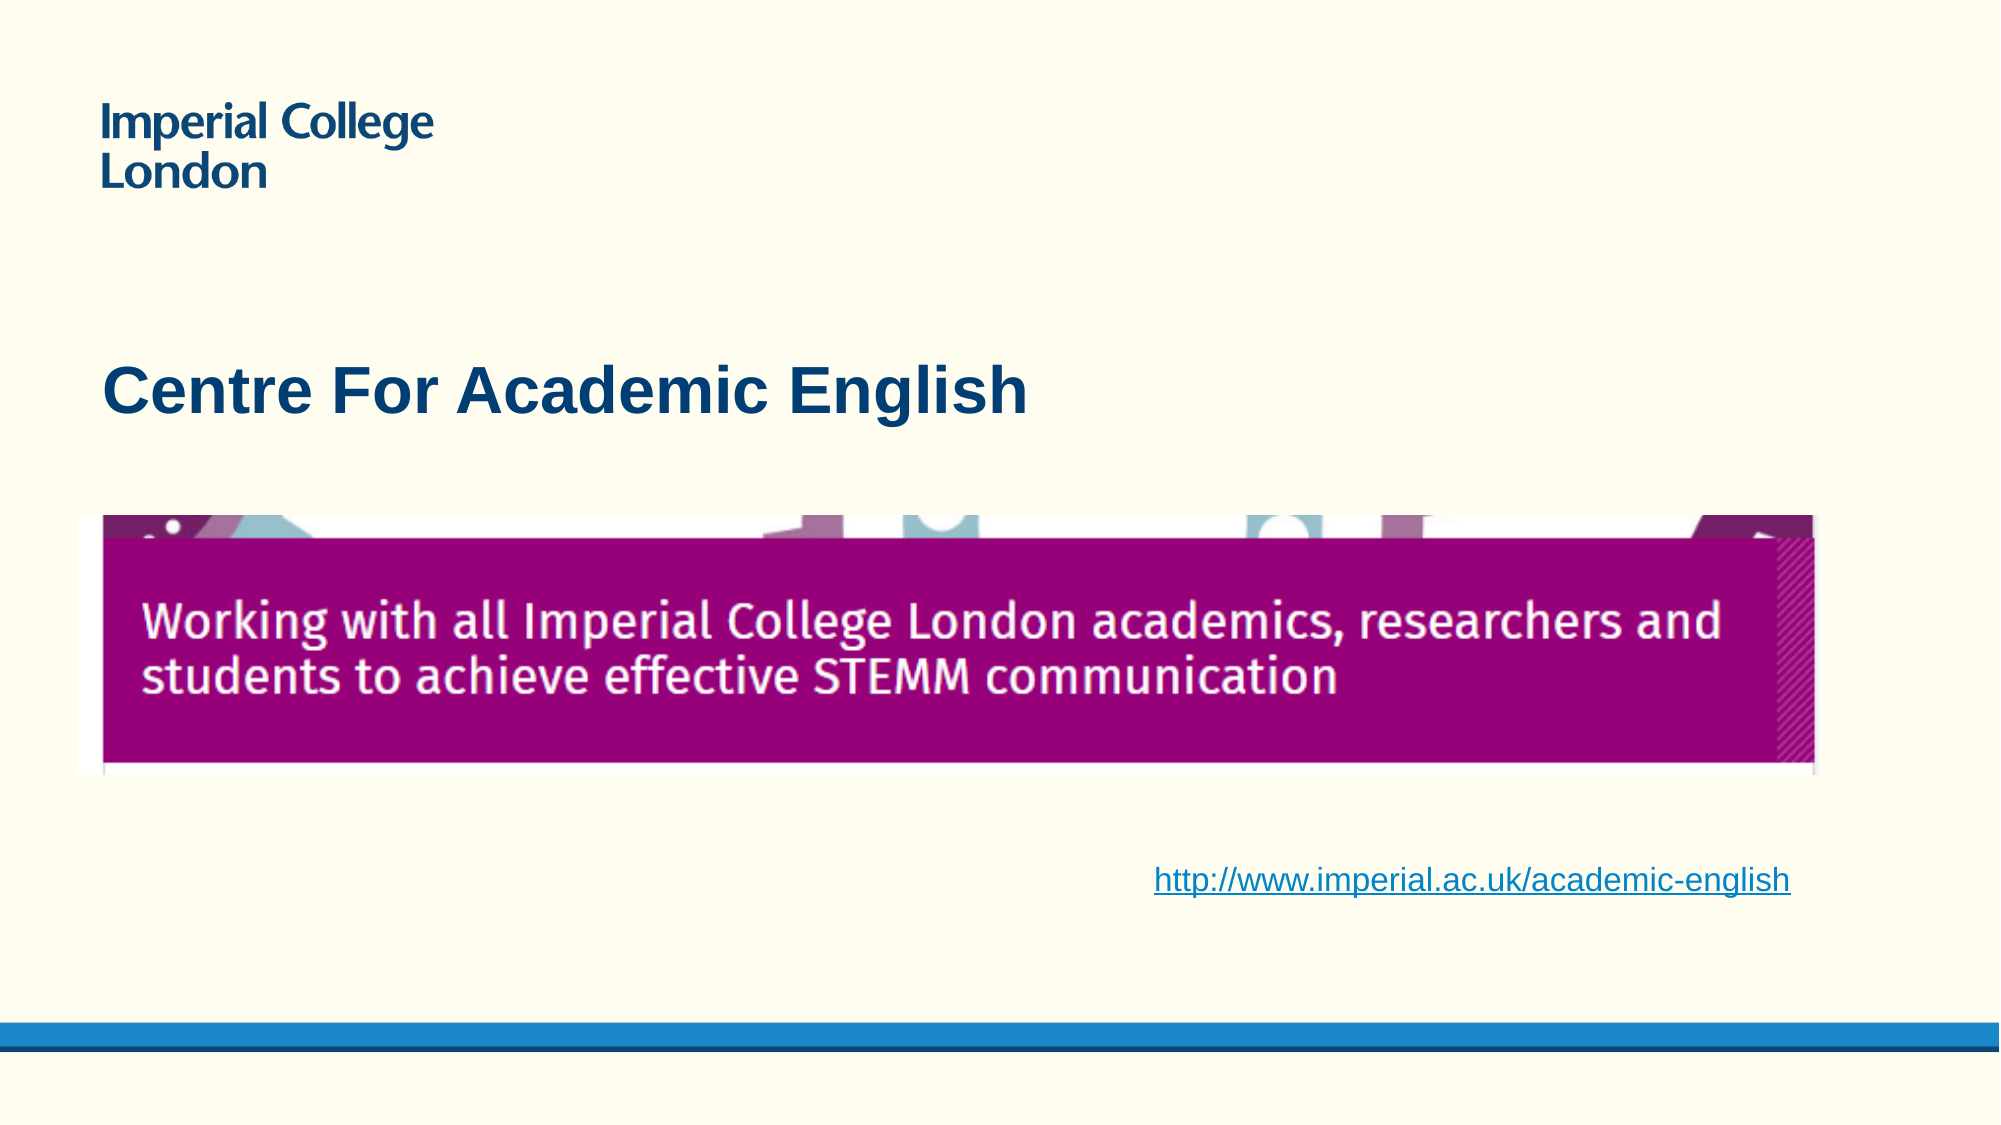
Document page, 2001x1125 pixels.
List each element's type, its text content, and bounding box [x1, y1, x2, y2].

list http://www.imperial.ac.uk/academic-english [1035, 857, 1792, 929]
picture [0, 0, 1999, 1125]
title Centre For Academic English [102, 294, 1514, 472]
